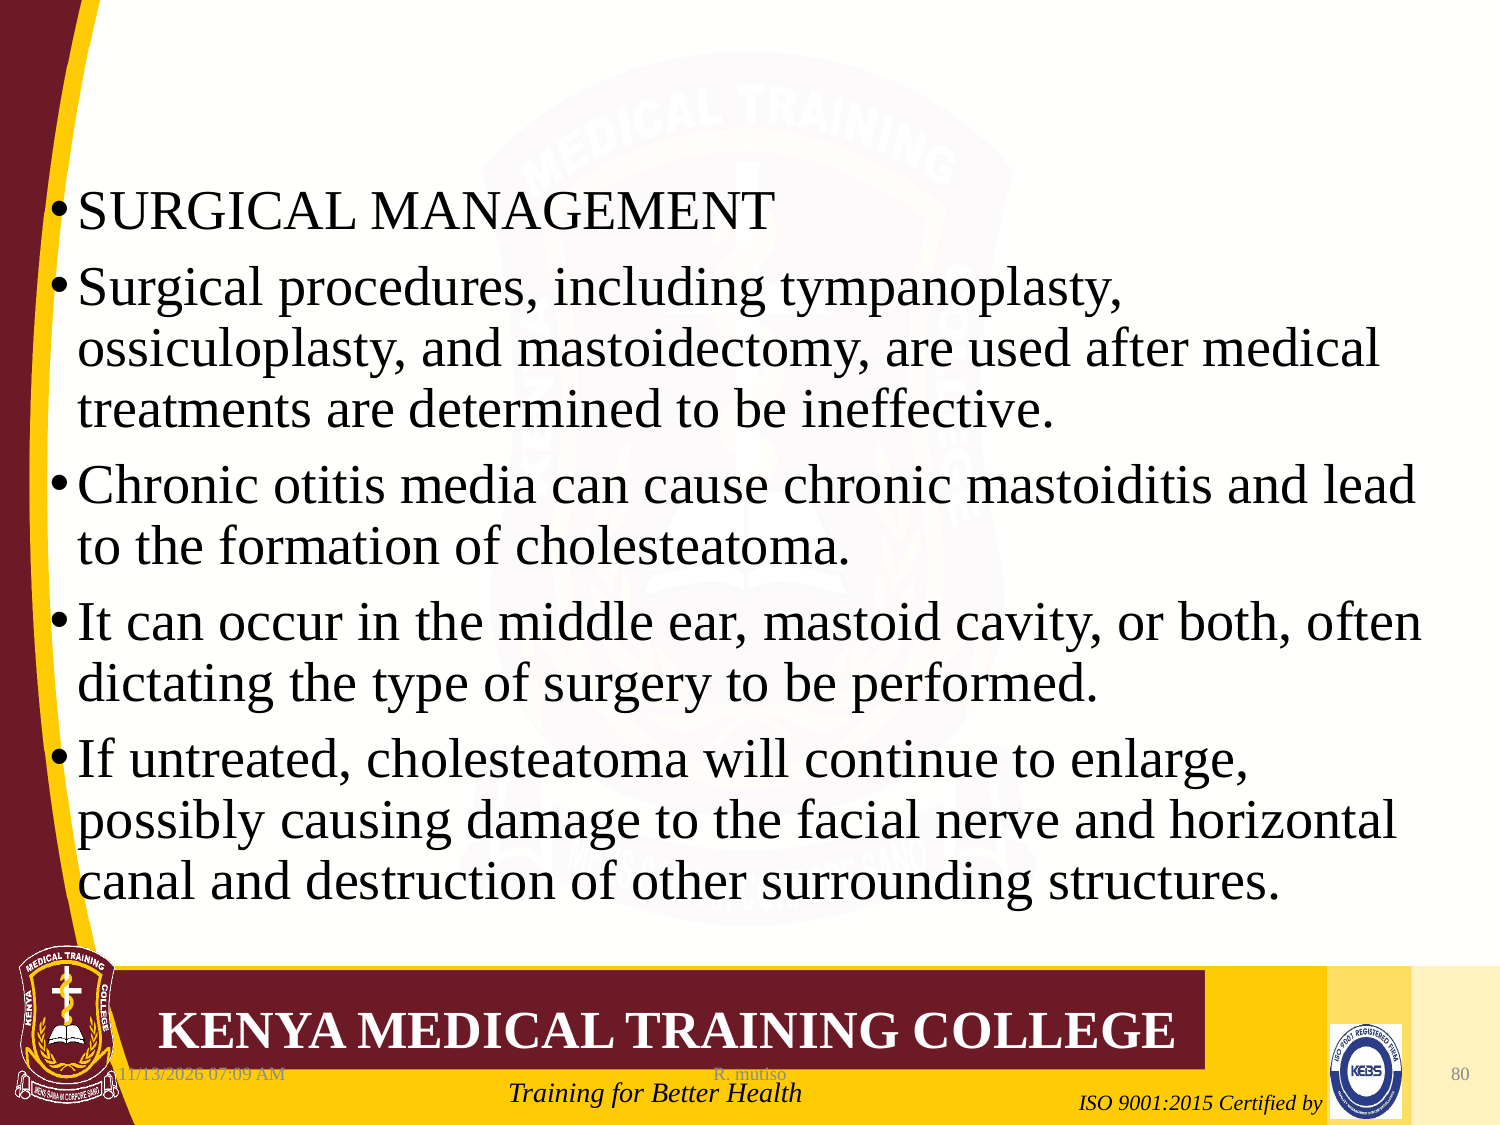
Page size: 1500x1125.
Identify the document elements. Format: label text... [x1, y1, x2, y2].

footer R. mutiso [496, 1042, 1004, 1103]
slide_number 80 [1147, 1042, 1486, 1103]
list SURGICAL MANAGEMENT Surgical procedures, including tympanoplasty, ossiculoplasty, and mastoidectomy, are used after medical treatments are determined to be ineffective. Chronic otitis media can cause chronic mastoiditis and lead to the formation of cholesteatoma. It can occur in the middle ear, mastoid cavity, or both, often dictating the type of surgery to be performed. If untreated, cholesteatoma will continue to enlarge, possibly causing damage to the facial nerve and horizontal canal and destruction of other surrounding structures. [34, 173, 1461, 948]
picture [0, 0, 1500, 1125]
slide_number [103, 1042, 441, 1103]
